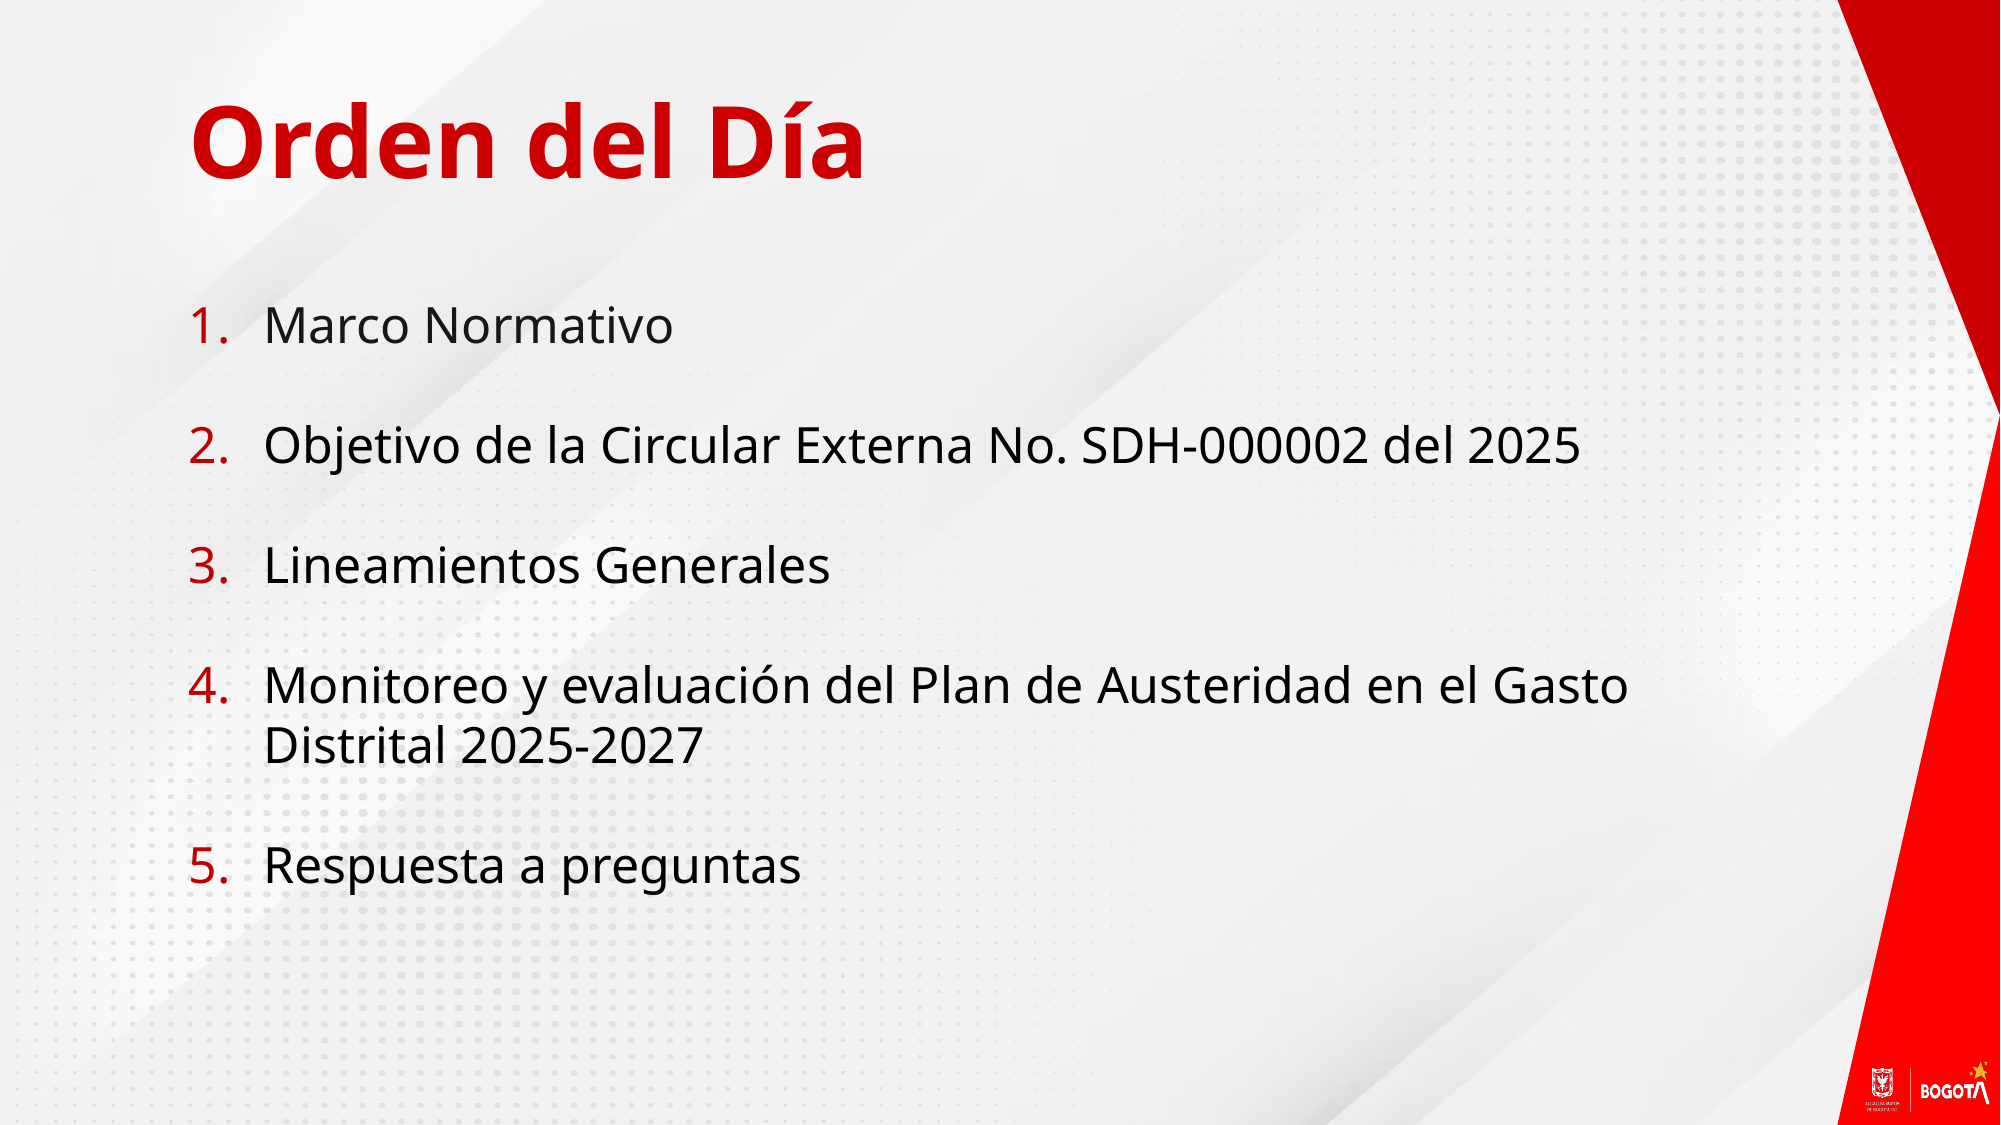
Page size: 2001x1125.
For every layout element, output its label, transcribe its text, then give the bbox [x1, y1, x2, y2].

text_box Marco Normativo Objetivo de la Circular Externa No. SDH-000002 del 2025 Lineamientos Generales Monitoreo y evaluación del Plan de Austeridad en el Gasto Distrital 2025-2027 Respuesta a preguntas [173, 286, 1832, 1049]
text_box Orden del Día [173, 52, 1776, 241]
picture [1865, 1060, 1990, 1112]
picture [0, 0, 1999, 1125]
